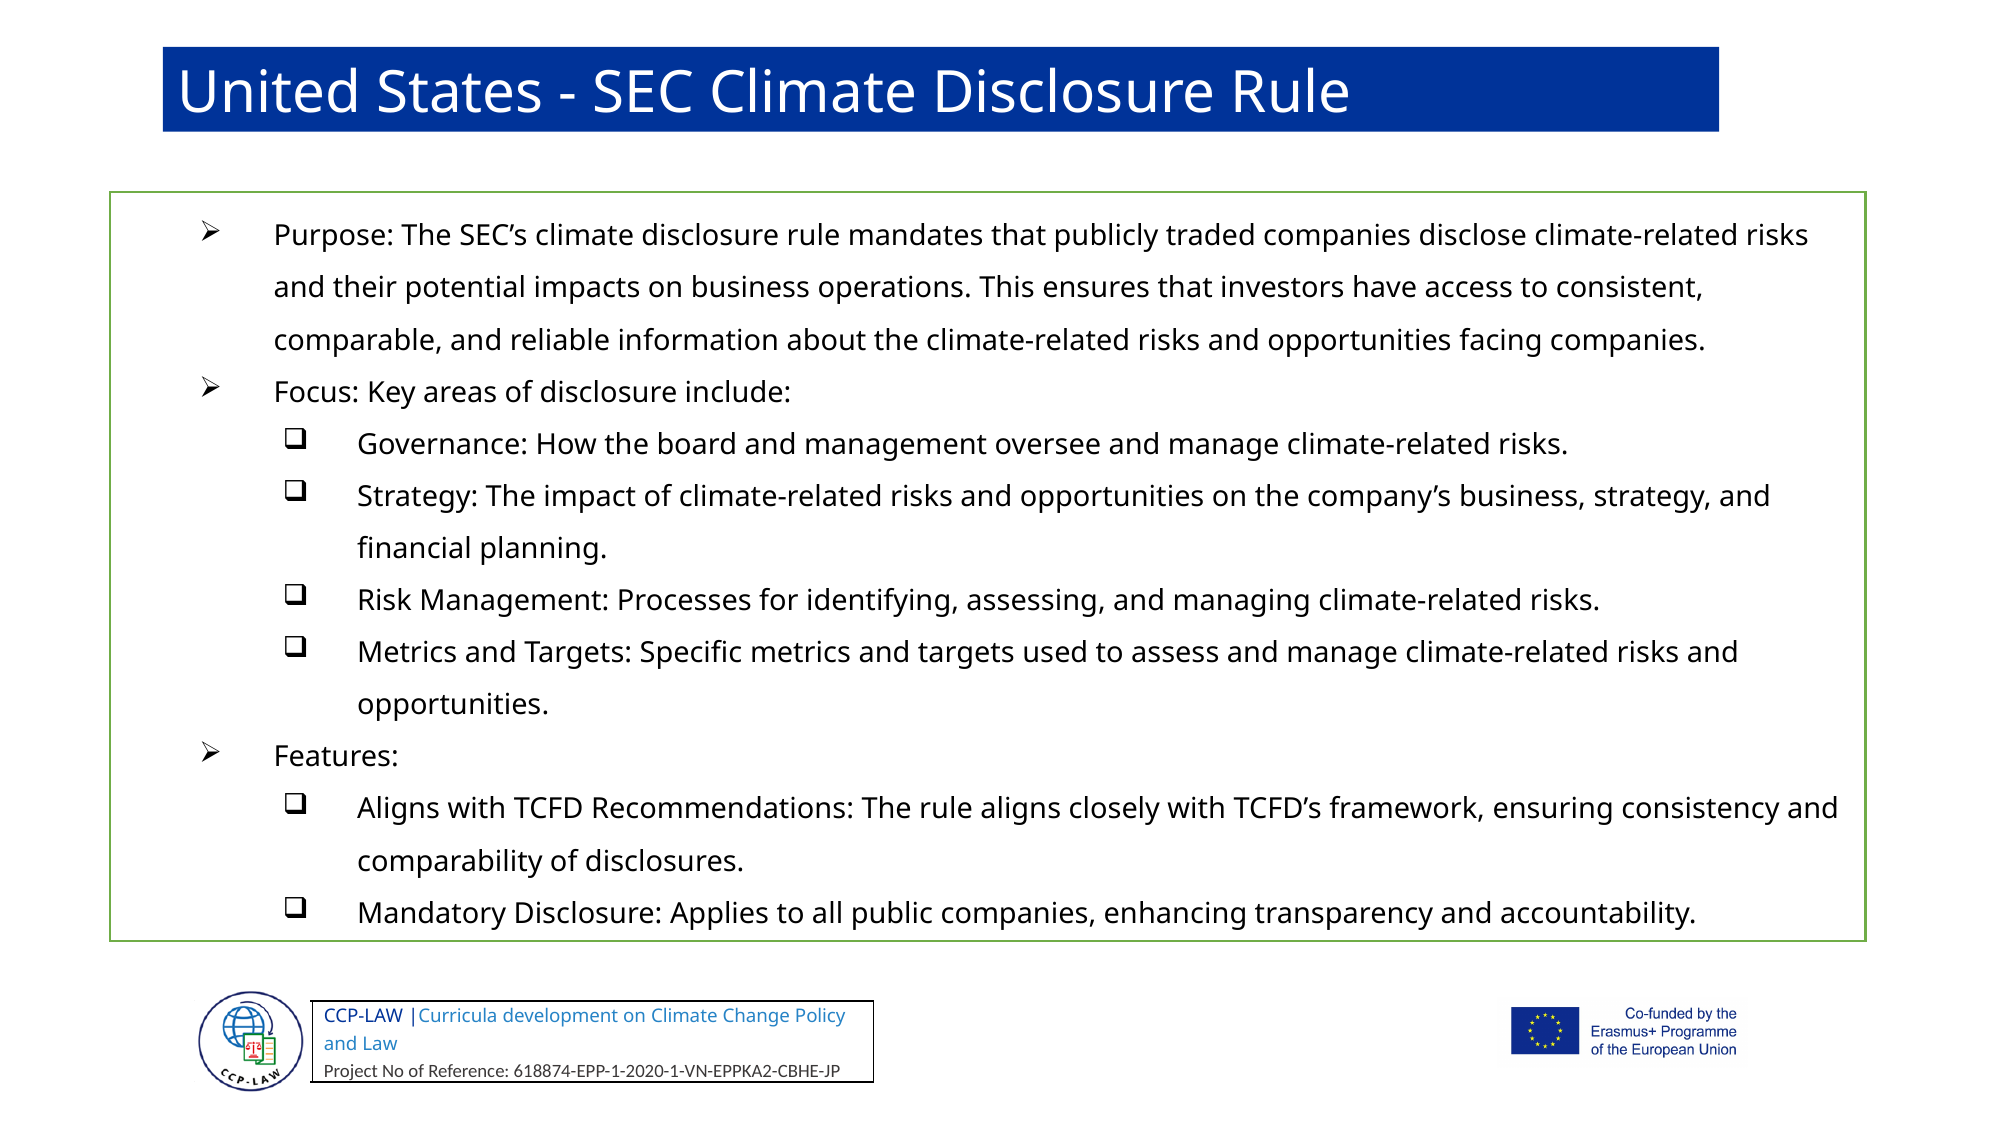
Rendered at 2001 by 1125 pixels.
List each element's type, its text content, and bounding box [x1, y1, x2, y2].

picture [195, 984, 310, 1095]
text_box United States - SEC Climate Disclosure Rule [162, 46, 1720, 132]
text_box Purpose: The SEC’s climate disclosure rule mandates that publicly traded companies disclose climate-related risks and their potential impacts on business operations. This ensures that investors have access to consistent, comparable, and reliable information about the climate-related risks and opportunities facing companies. Focus: Key areas of disclosure include: Governance: How the board and management oversee and manage climate-related risks. Strategy: The impact of climate-related risks and opportunities on the company’s business, strategy, and financial planning. Risk Management: Processes for identifying, assessing, and managing climate-related risks. Metrics and Targets: Specific metrics and targets used to assess and manage climate-related risks and opportunities. Features: Aligns with TCFD Recommendations: The rule aligns closely with TCFD’s framework, ensuring consistency and comparability of disclosures. Mandatory Disclosure: Applies to all public companies, enhancing transparency and accountability. [110, 192, 1866, 942]
picture [1497, 997, 1748, 1068]
